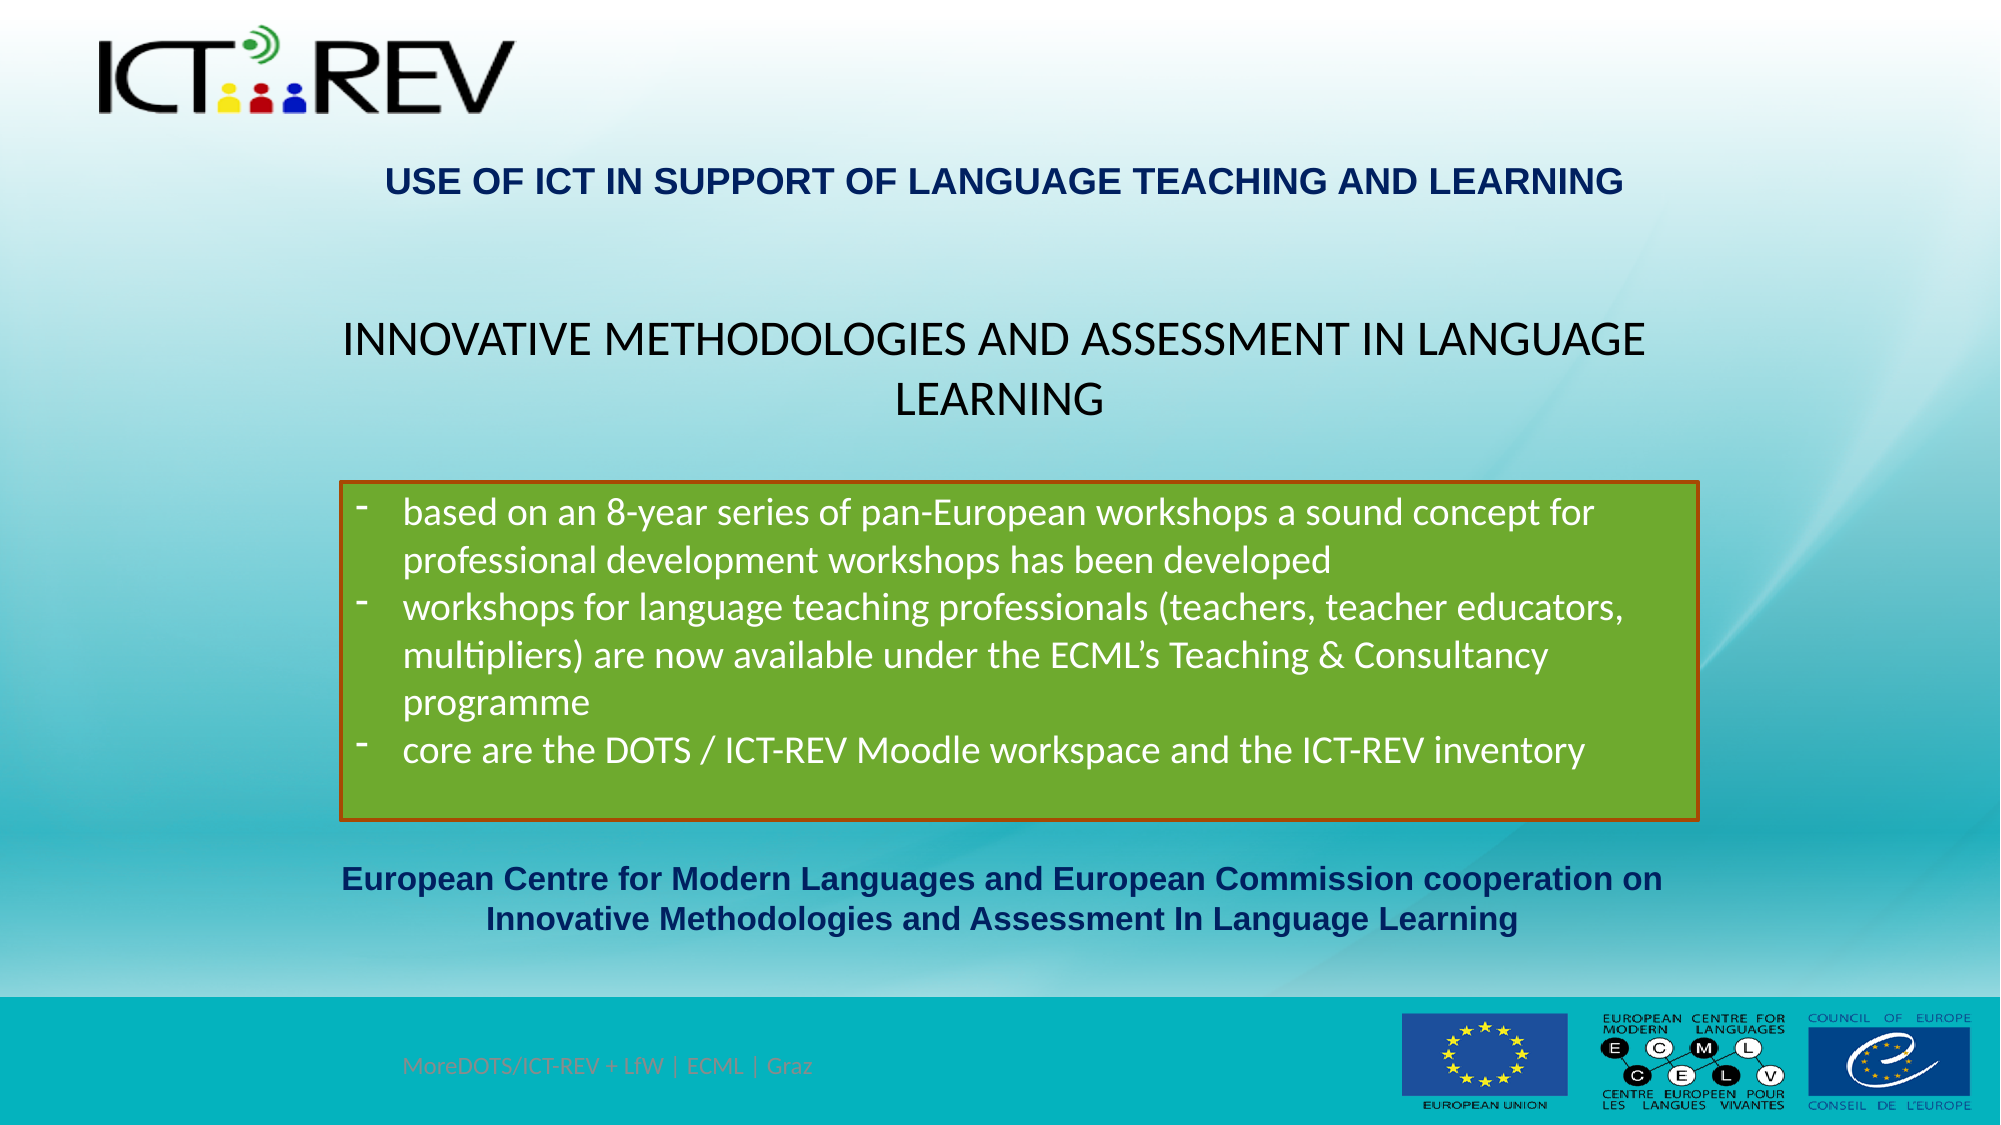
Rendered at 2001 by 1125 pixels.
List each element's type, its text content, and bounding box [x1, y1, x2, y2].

text_box European Centre for Modern Languages and European Commission cooperation on Innovative Methodologies and Assessment In Language Learning [249, 849, 1757, 945]
text_box INNOVATIVE METHODOLOGIES AND ASSESSMENT IN LANGUAGE LEARNING [249, 298, 1750, 434]
picture [0, 0, 2000, 1125]
footer MoreDOTS/ICT-REV + LfW | ECML | Graz [291, 1034, 925, 1095]
text_box USE OF ICT IN SUPPORT OF LANGUAGE TEACHING AND LEARNING [249, 149, 1750, 210]
text_box based on an 8-year series of pan-European workshops a sound concept for professional development workshops has been developed workshops for language teaching professionals (teachers, teacher educators, multipliers) are now available under the ECML’s Teaching & Consultancy programme core are the DOTS / ICT-REV Moodle workspace and the ICT-REV inventory [339, 480, 1700, 822]
